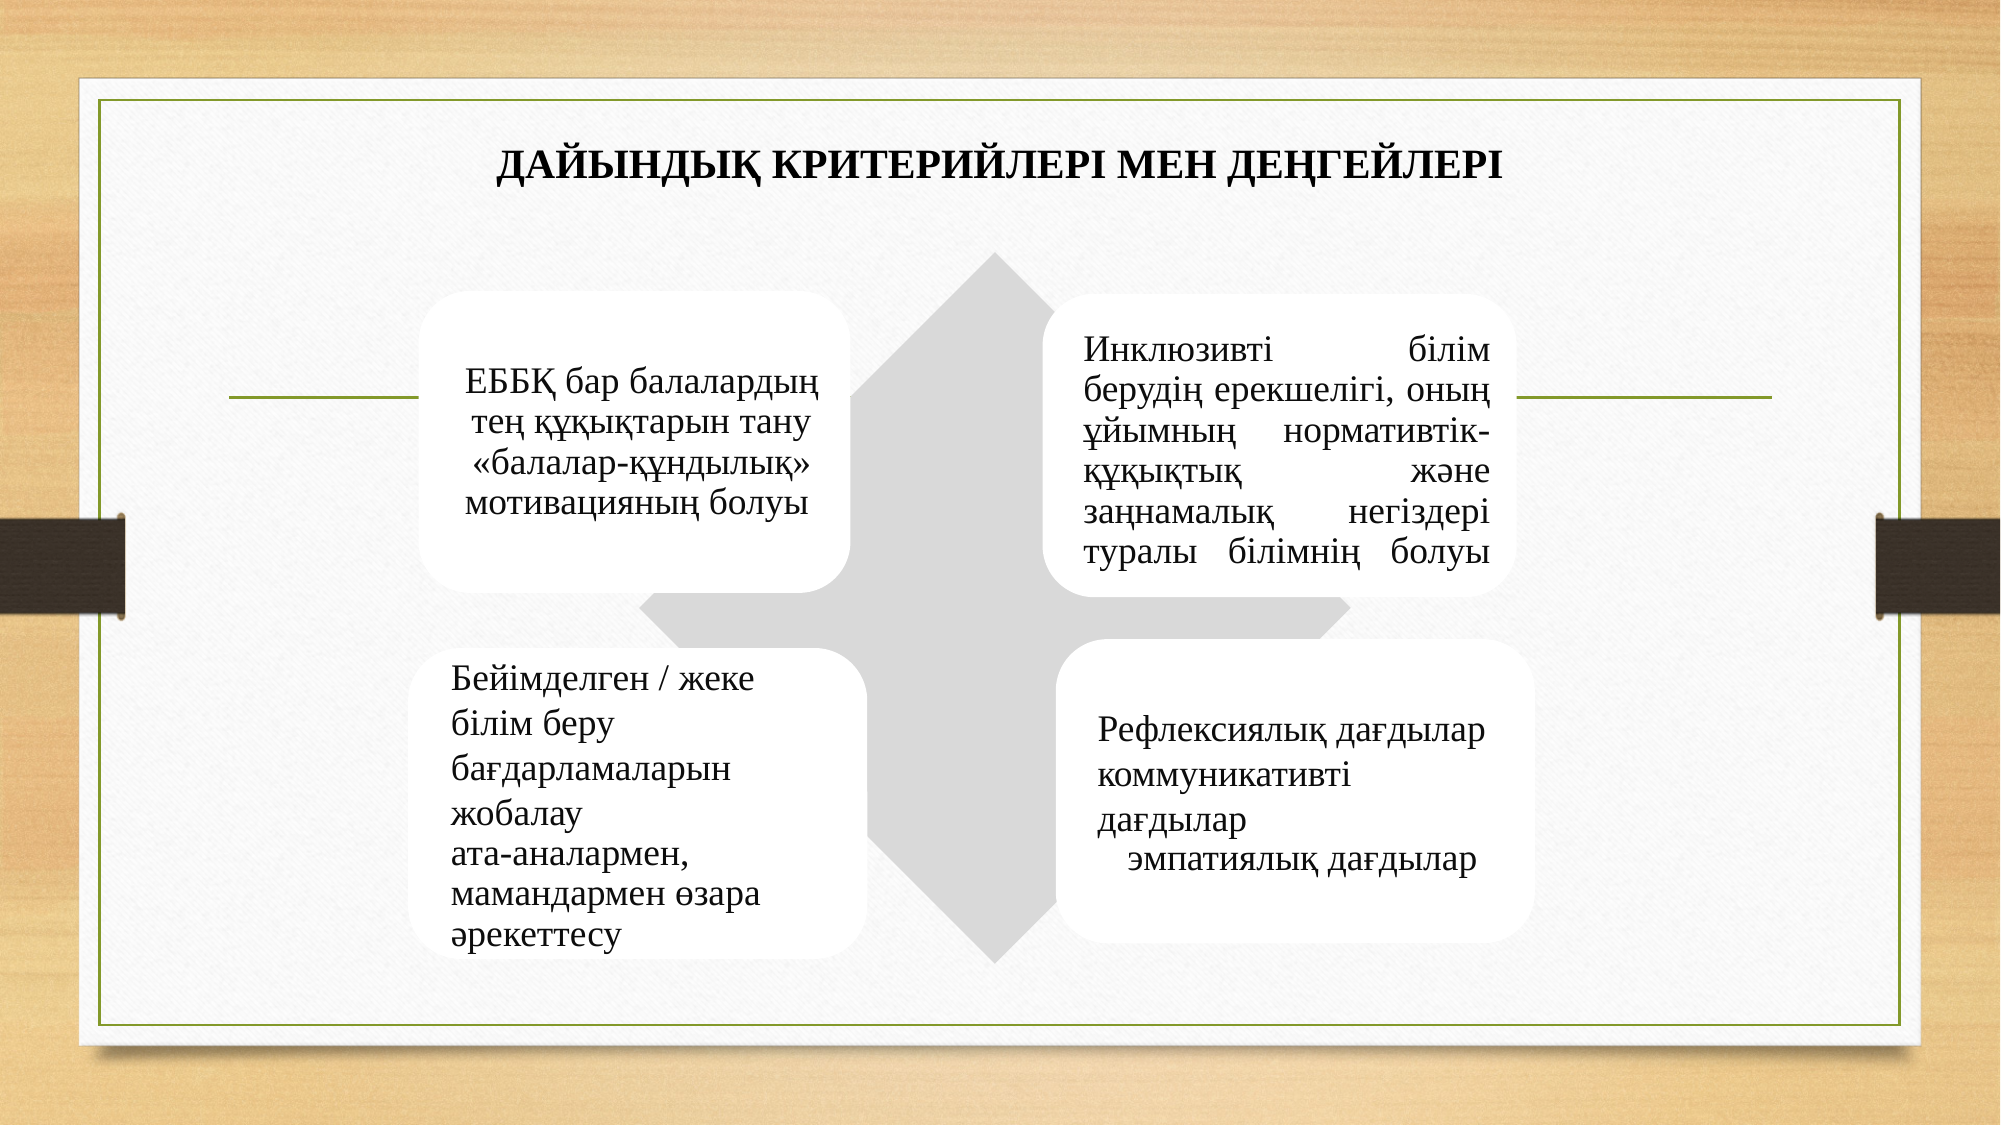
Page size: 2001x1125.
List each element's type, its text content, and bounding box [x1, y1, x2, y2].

picture [0, 0, 2001, 1125]
title ДАЙЫНДЫҚ КРИТЕРИЙЛЕРІ МЕН ДЕҢГЕЙЛЕРІ [212, 110, 1788, 213]
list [212, 251, 1788, 964]
